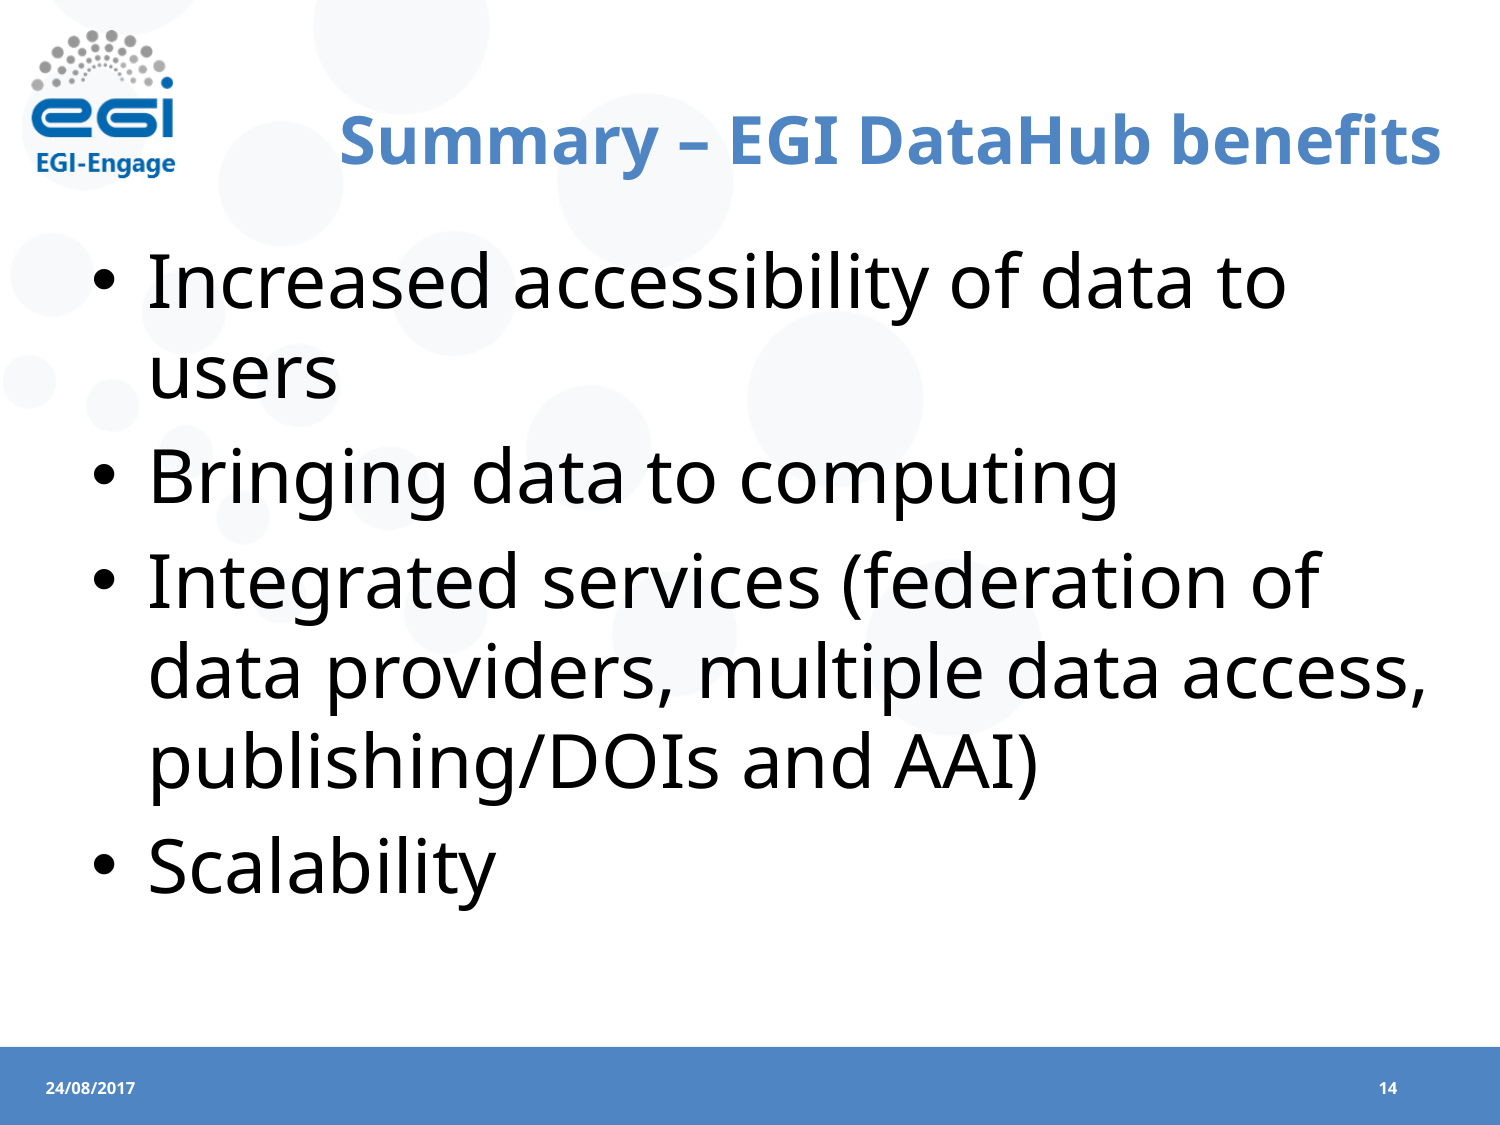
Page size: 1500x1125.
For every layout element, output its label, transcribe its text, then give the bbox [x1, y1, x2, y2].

list Increased accessibility of data to users Bringing data to computing Integrated services (federation of data providers, multiple data access, publishing/DOIs and AAI) Scalability [76, 226, 1459, 1035]
picture [3, 0, 1076, 772]
title Summary – EGI DataHub benefits [253, 68, 1459, 209]
